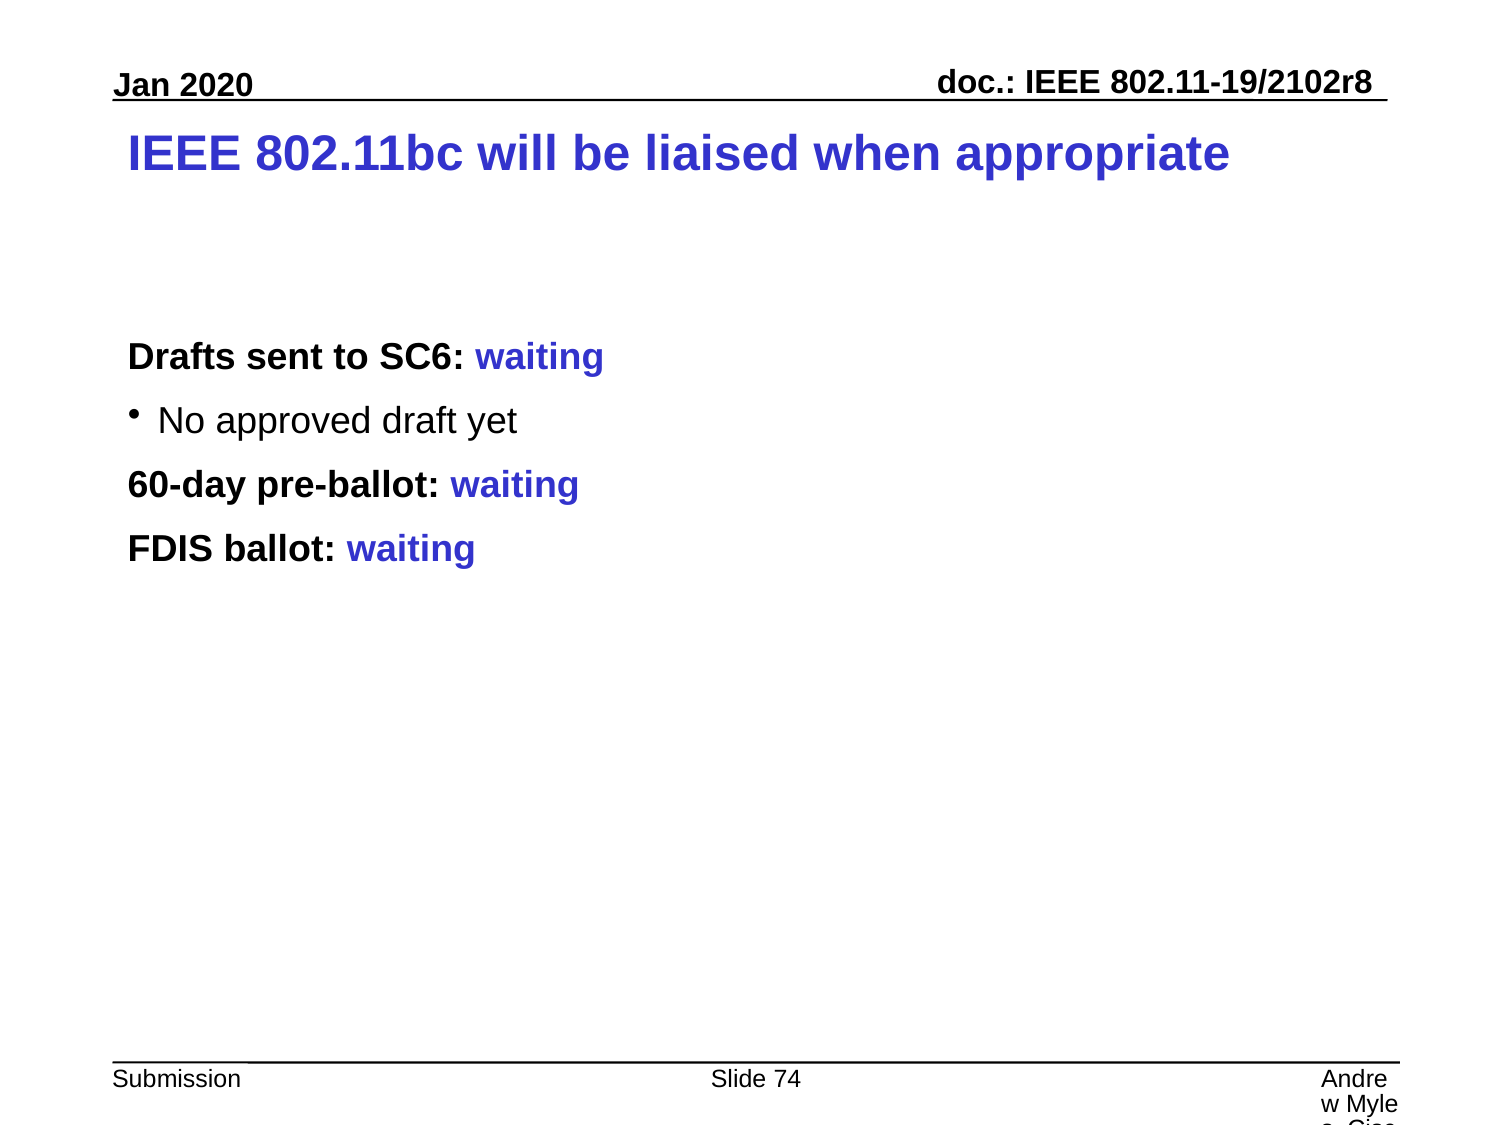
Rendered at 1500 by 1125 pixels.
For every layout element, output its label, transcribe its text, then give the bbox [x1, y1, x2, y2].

footer Andrew Myles, Cisco [1320, 1061, 1402, 1093]
title IEEE 802.11bc will be liaised when appropriate [112, 112, 1388, 288]
slide_number Slide 74 [709, 1061, 803, 1093]
list Drafts sent to SC6: waiting No approved draft yet 60-day pre-ballot: waiting FDIS ballot: waiting [112, 324, 1388, 1000]
